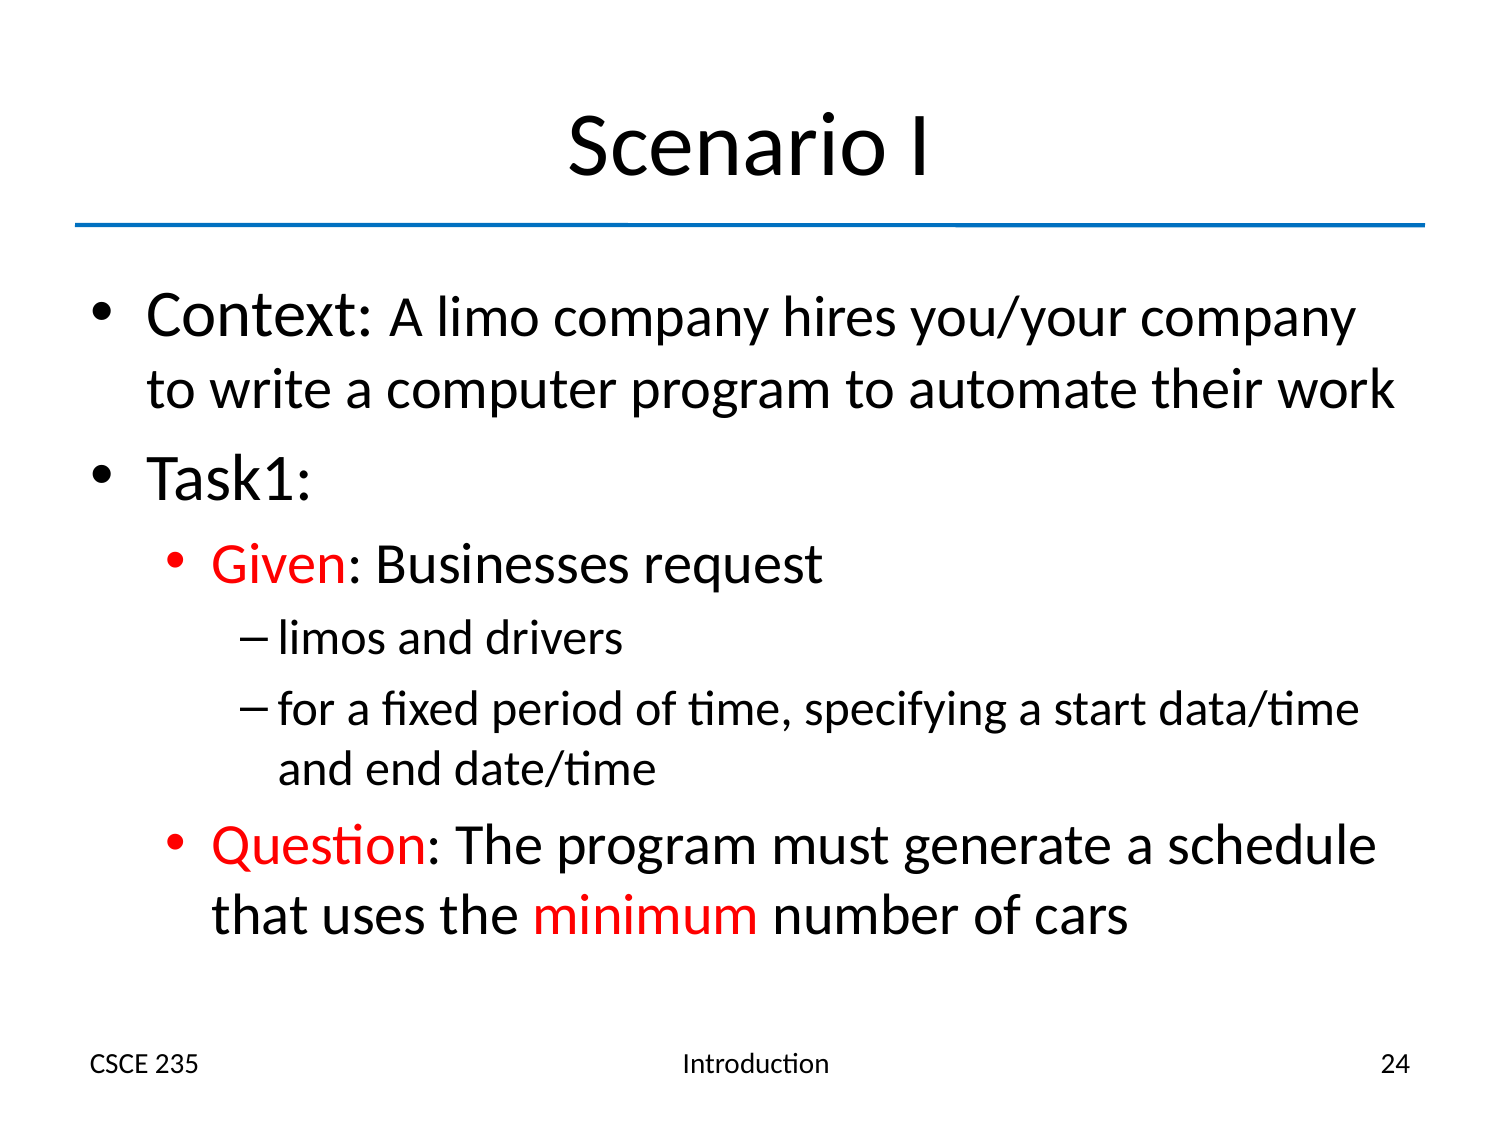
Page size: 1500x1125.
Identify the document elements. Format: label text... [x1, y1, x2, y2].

list Context: A limo company hires you/your company to write a computer program to automate their work Task1: Given: Businesses request limos and drivers for a fixed period of time, specifying a start data/time and end date/time Question: The program must generate a schedule that uses the minimum number of cars [75, 262, 1425, 1005]
title Scenario I [75, 45, 1425, 233]
